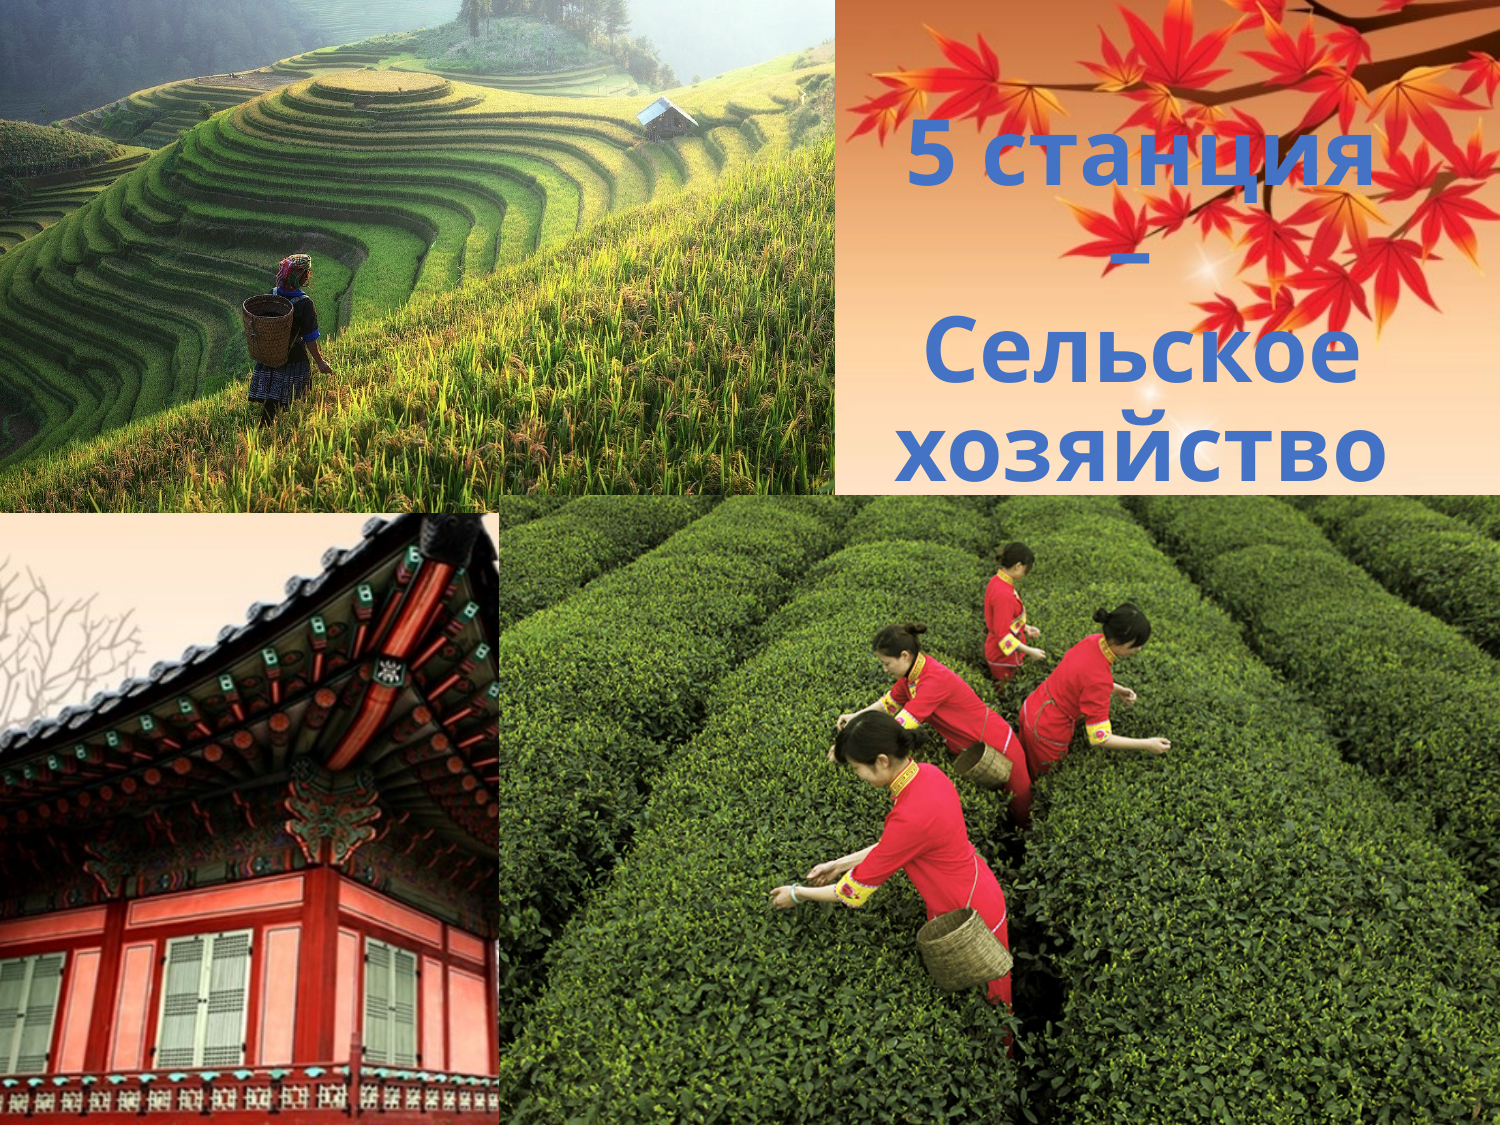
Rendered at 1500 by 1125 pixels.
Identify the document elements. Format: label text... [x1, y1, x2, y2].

title 5 станция – Сельское хозяйство [857, 194, 1427, 413]
picture [0, 0, 1500, 1125]
